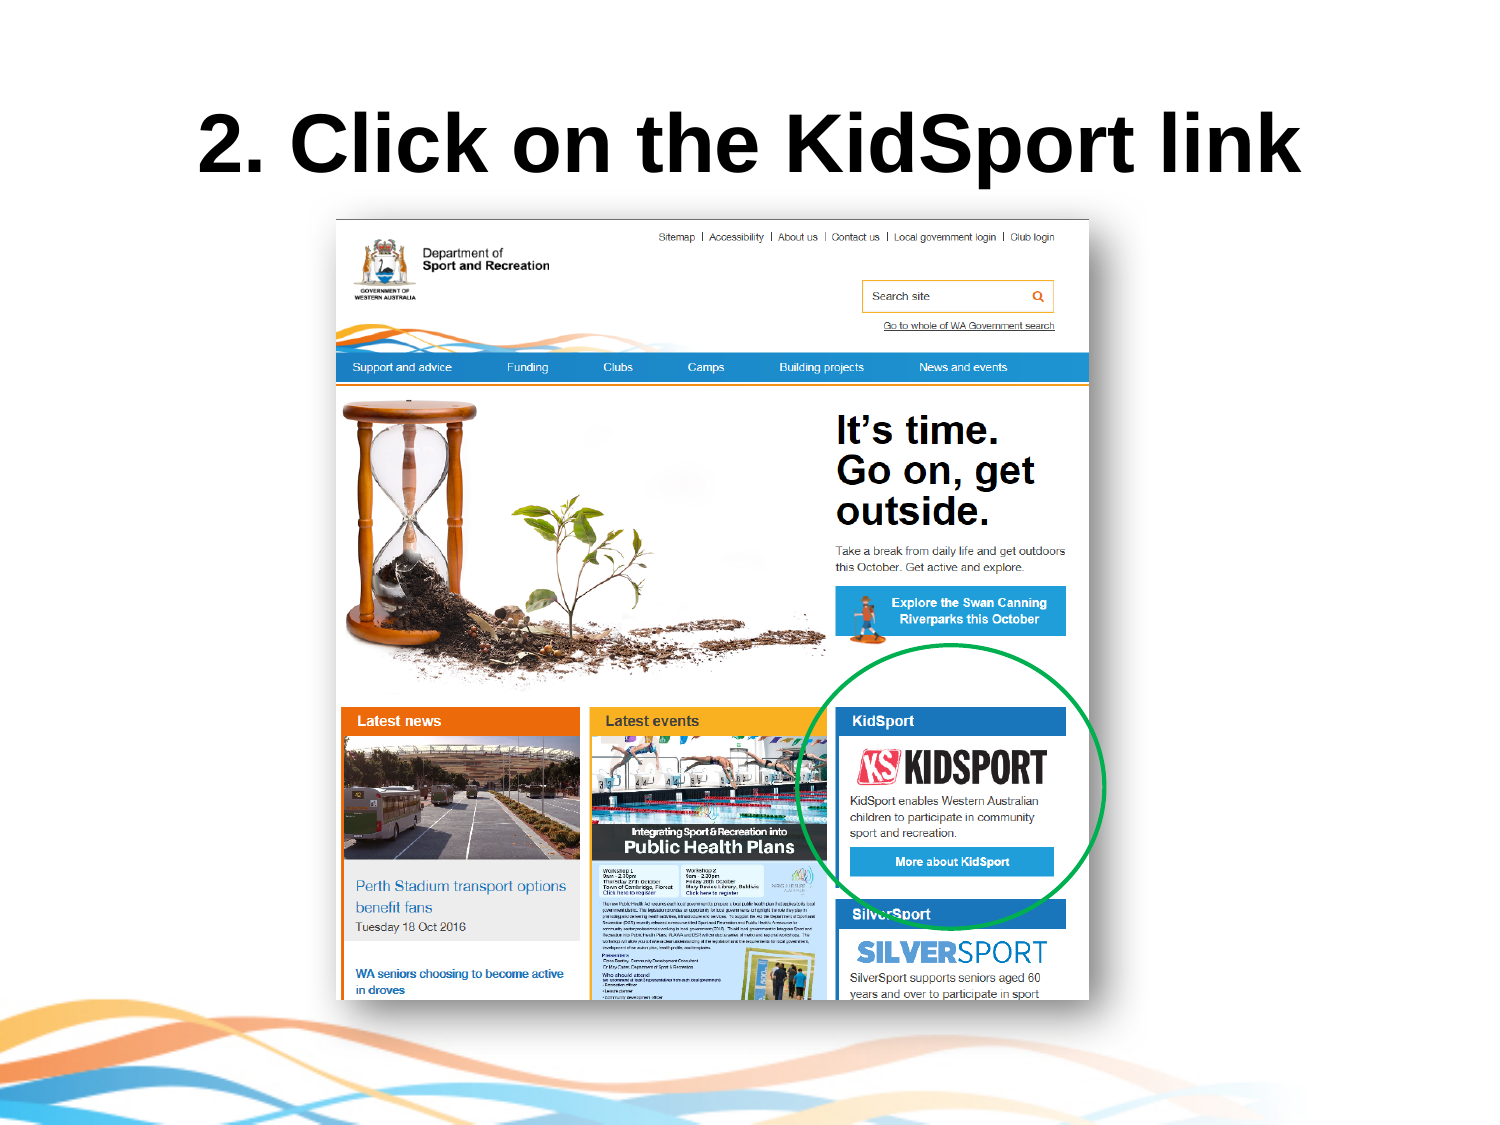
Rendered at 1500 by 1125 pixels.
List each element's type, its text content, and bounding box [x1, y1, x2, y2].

title 2. Click on the KidSport link [75, 45, 1425, 233]
picture [0, 0, 1500, 1125]
text_box [1094, 730, 1107, 844]
